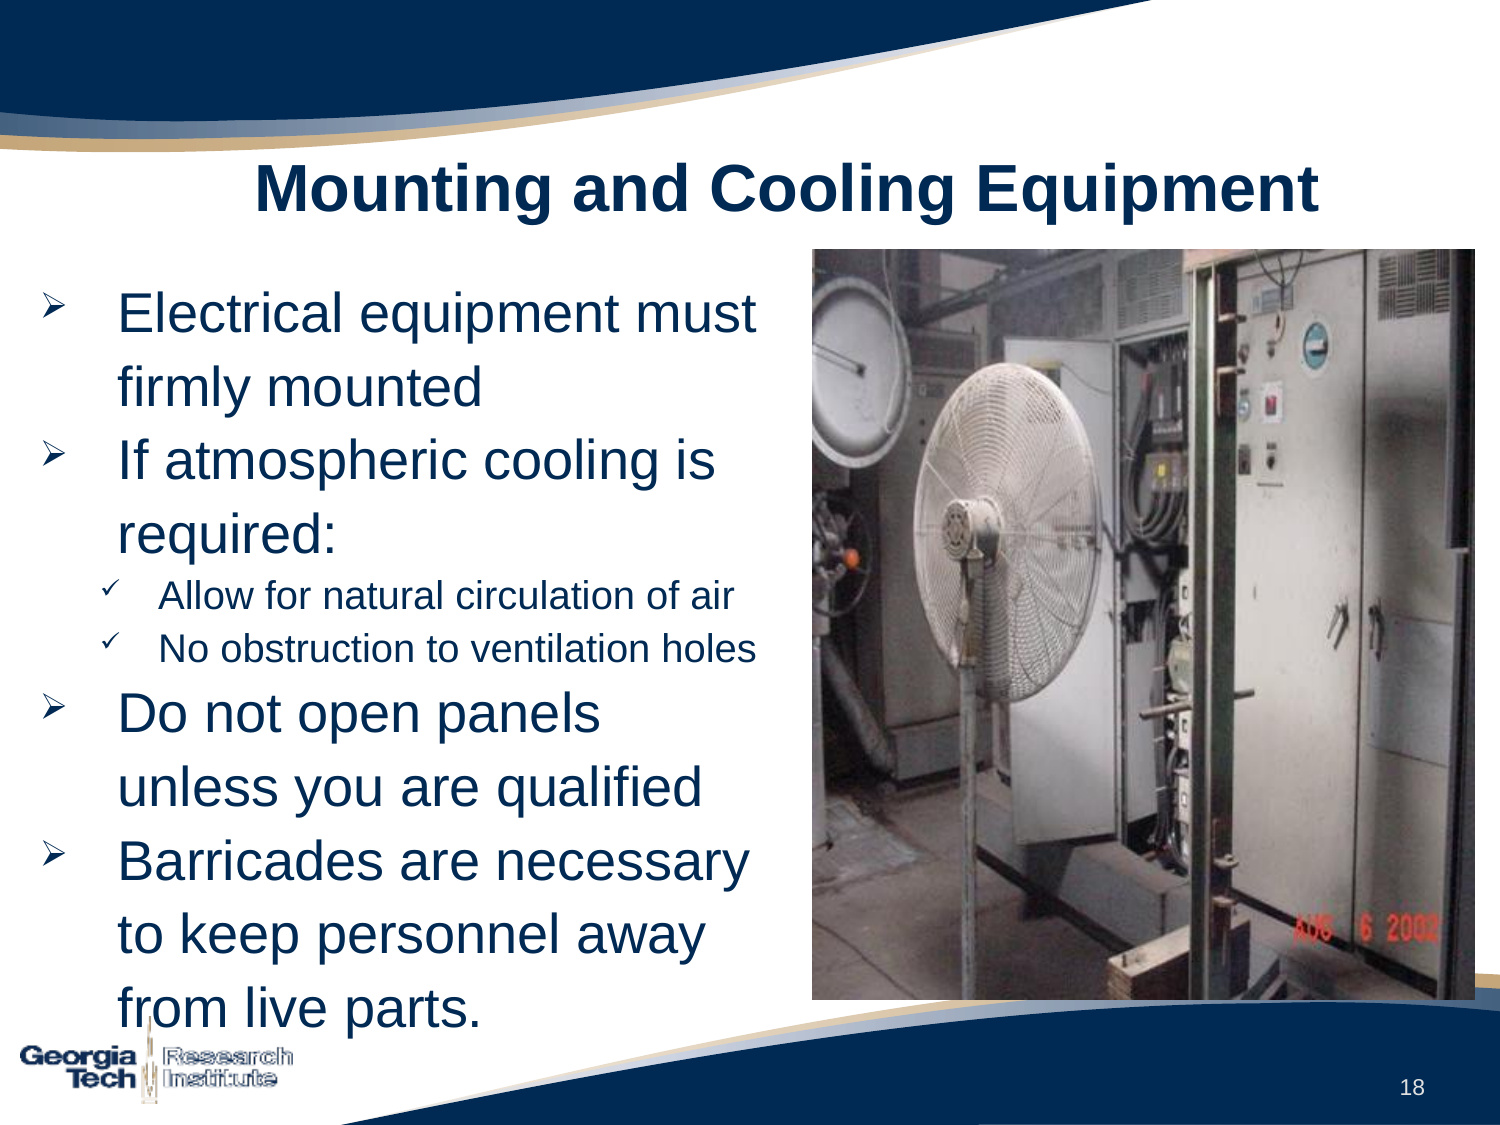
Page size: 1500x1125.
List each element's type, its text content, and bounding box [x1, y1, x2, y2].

picture [20, 1016, 293, 1104]
picture [812, 249, 1476, 1001]
list Electrical equipment must firmly mounted If atmospheric cooling is required: Allow for natural circulation of air No obstruction to ventilation holes Do not open panels unless you are qualified Barricades are necessary to keep personnel away from live parts. [24, 262, 775, 1075]
slide_number 18 [1112, 1025, 1425, 1100]
title Mounting and Cooling Equipment [150, 112, 1425, 225]
